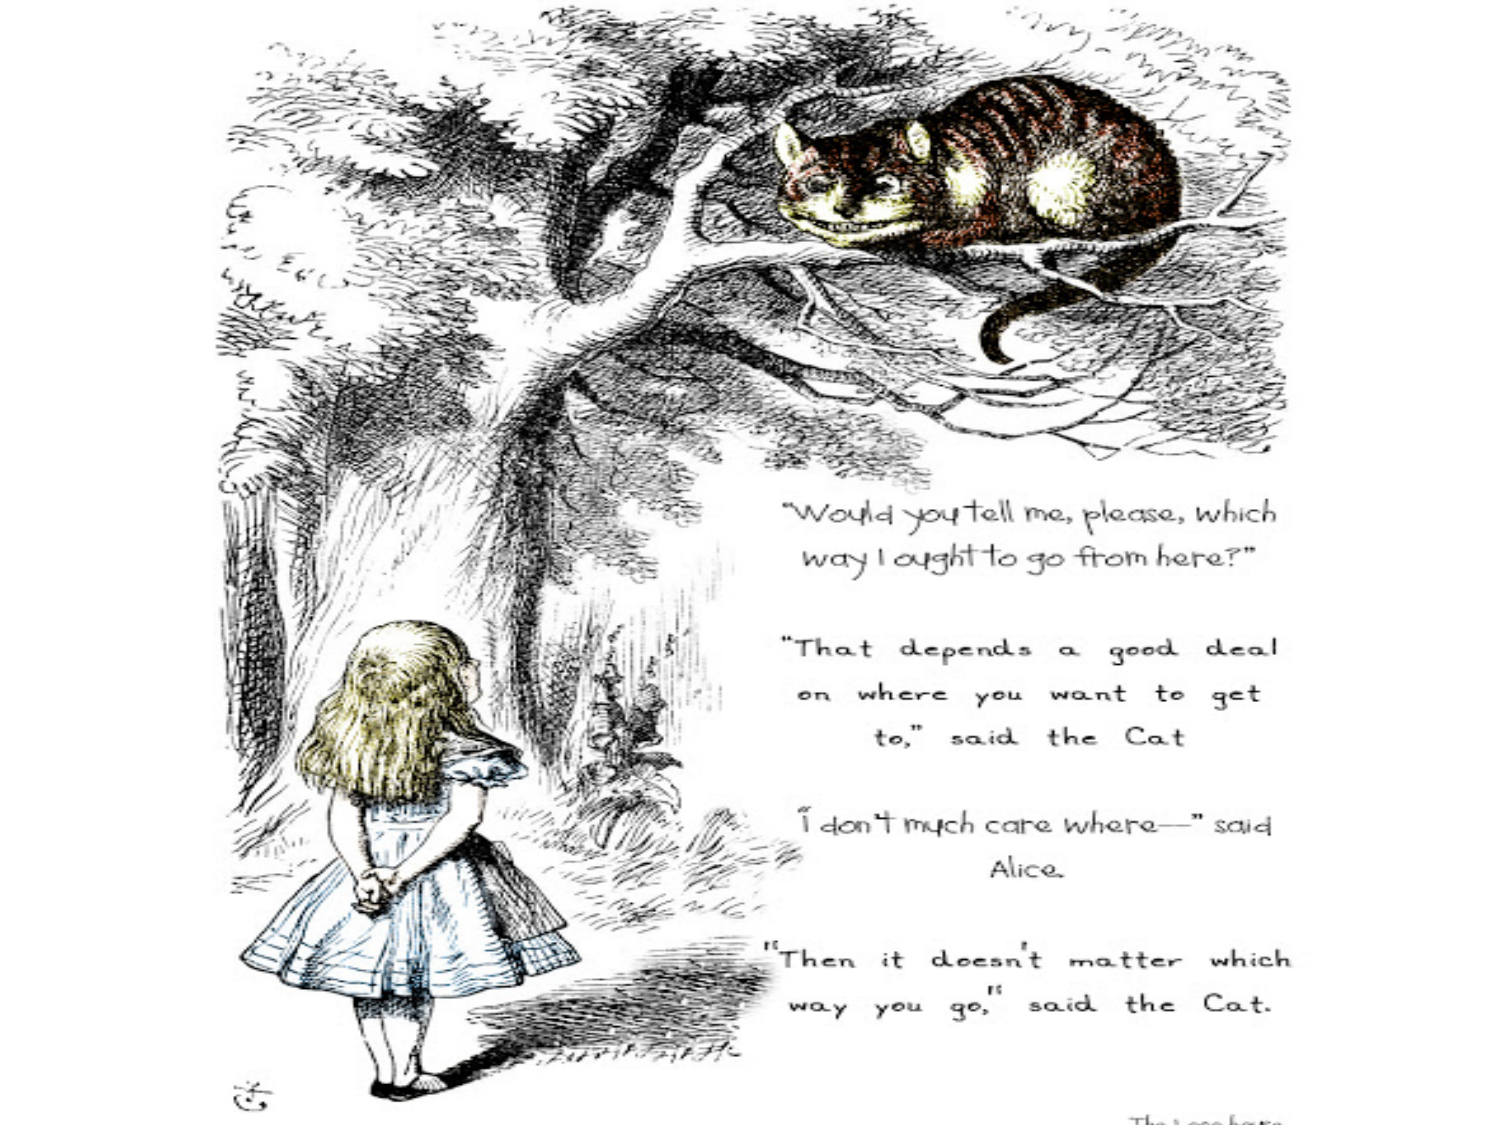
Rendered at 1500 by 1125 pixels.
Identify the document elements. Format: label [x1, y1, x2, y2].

picture [194, 0, 1318, 1125]
